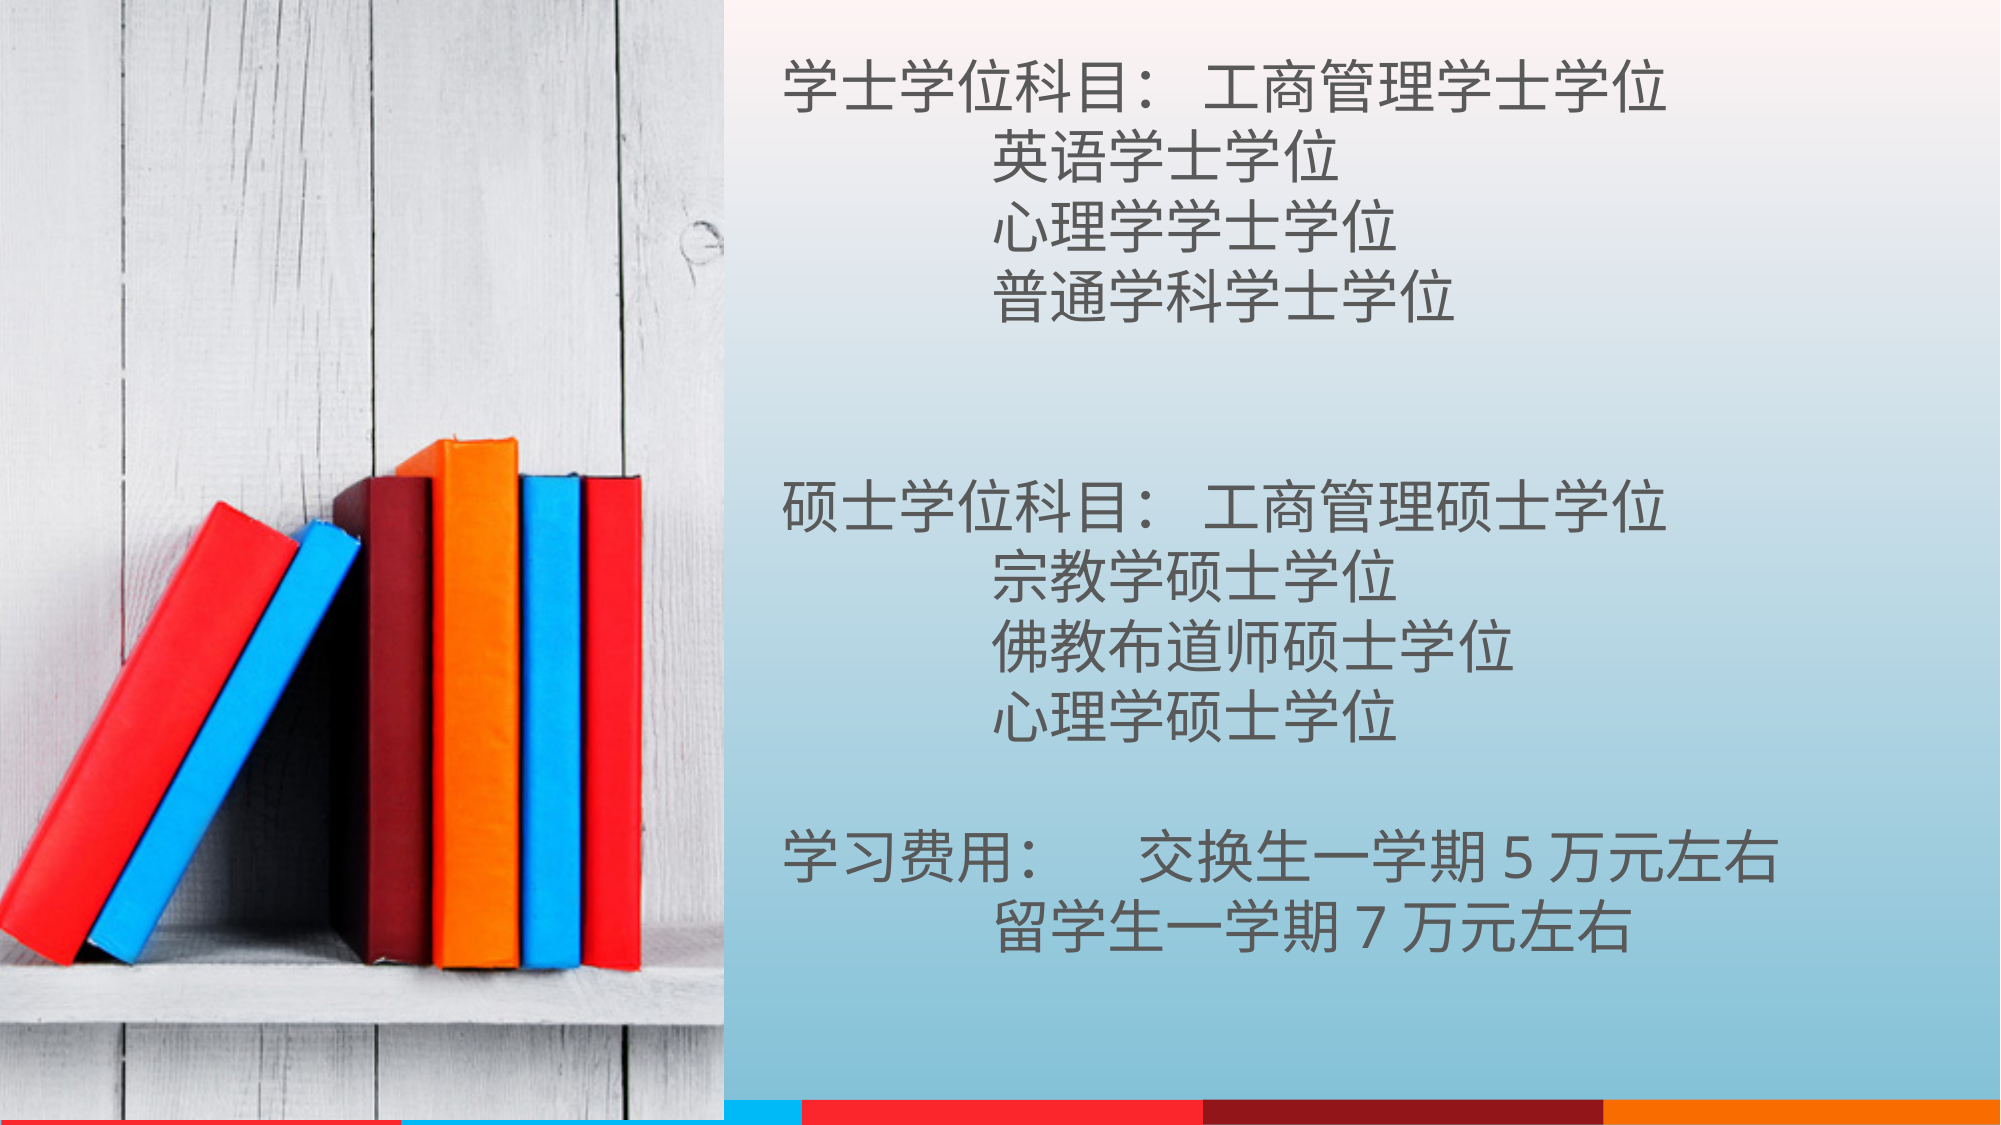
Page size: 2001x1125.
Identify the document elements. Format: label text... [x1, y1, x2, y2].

text_box 学士学位科目： 工商管理学士学位 英语学士学位 心理学学士学位 普通学科学士学位 硕士学位科目： 工商管理硕士学位 宗教学硕士学位 佛教布道师硕士学位 心理学硕士学位 学习费用： 交换生一学期5万元左右 留学生一学期7万元左右 [767, 42, 1988, 968]
picture [0, 0, 724, 1120]
slide_number [1412, 1042, 1863, 1103]
